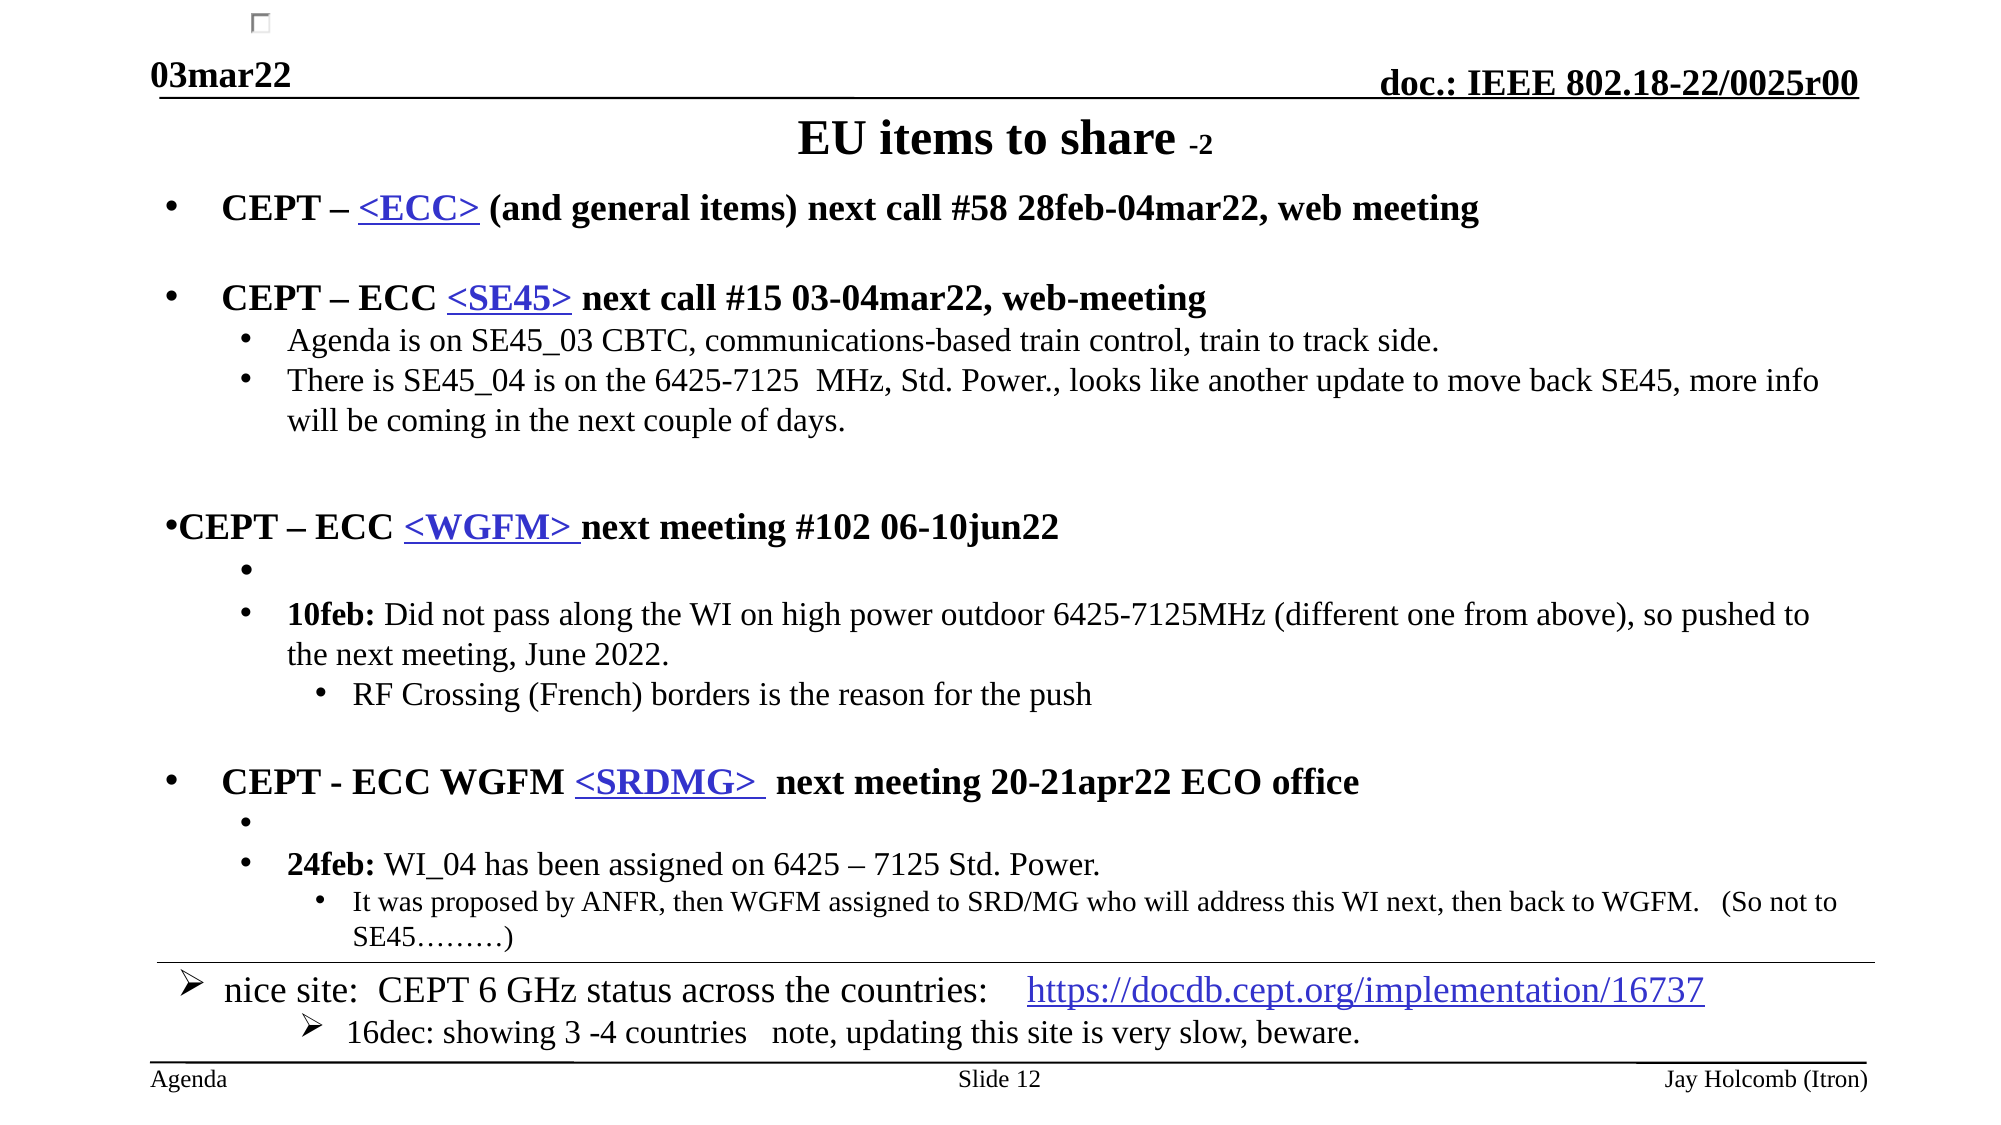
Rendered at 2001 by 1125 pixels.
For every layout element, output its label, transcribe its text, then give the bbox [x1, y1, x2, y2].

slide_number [149, 49, 651, 95]
list CEPT – <ECC> (and general items) next call #58 28feb-04mar22, web meeting CEPT – ECC <SE45> next call #15 03-04mar22, web-meeting Agenda is on SE45_03 CBTC, communications-based train control, train to track side. There is SE45_04 is on the 6425-7125 MHz, Std. Power., looks like another update to move back SE45, more info will be coming in the next couple of days. CEPT – ECC <WGFM> next meeting #102 06-10jun22 10feb: Did not pass along the WI on high power outdoor 6425-7125MHz (different one from above), so pushed to the next meeting, June 2022. RF Crossing (French) borders is the reason for the push CEPT - ECC WGFM <SRDMG> next meeting 20-21apr22 ECO office 24feb: WI_04 has been assigned on 6425 – 7125 Std. Power. It was proposed by ANFR, then WGFM assigned to SRD/MG who will address this WI next, then back to WGFM. (So not to SE45………) [149, 135, 1876, 1086]
text_box nice site: CEPT 6 GHz status across the countries: https://docdb.cept.org/implementation/16737 16dec: showing 3 -4 countries note, updating this site is very slow, beware. [162, 957, 1721, 962]
text_box nice site: CEPT 6 GHz status across the countries: https://docdb.cept.org/implementation/16737 16dec: showing 3 -4 countries note, updating this site is very slow, beware. [162, 974, 1721, 1058]
slide_number Slide 12 [933, 1061, 1067, 1123]
picture [249, 0, 476, 51]
title EU items to share -2 [367, 100, 1644, 135]
footer Jay Holcomb (Itron) [1171, 1061, 1869, 1093]
